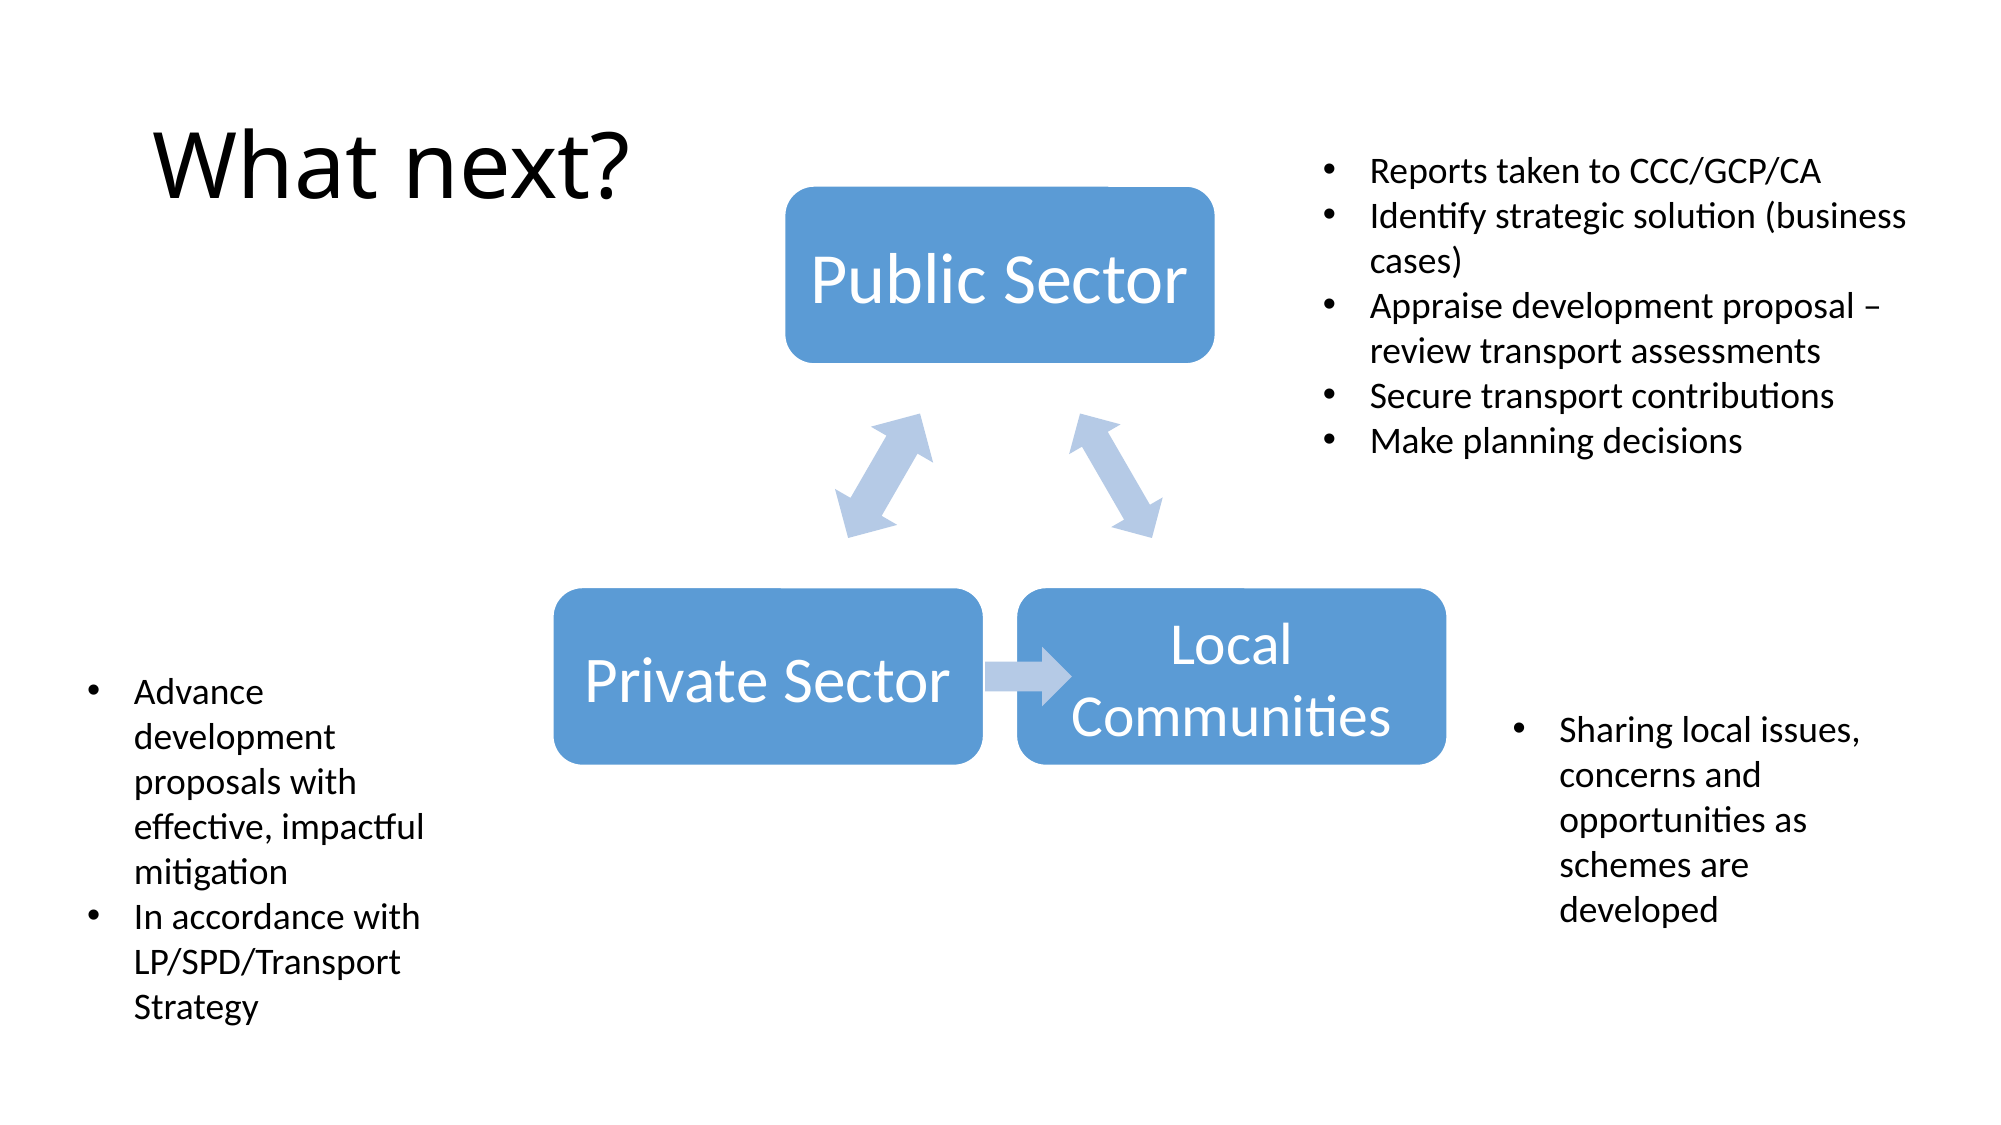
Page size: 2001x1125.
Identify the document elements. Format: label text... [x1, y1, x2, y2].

text_box Advance development proposals with effective, impactful mitigation In accordance with LP/SPD/Transport Strategy [72, 659, 479, 1035]
text_box Sharing local issues, concerns and opportunities as schemes are developed [1497, 697, 1928, 938]
text_box Reports taken to CCC/GCP/CA Identify strategic solution (business cases) Appraise development proposal – review transport assessments Secure transport contributions Make planning decisions [1308, 138, 1928, 513]
title What next? [137, 59, 1863, 185]
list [137, 185, 1863, 900]
